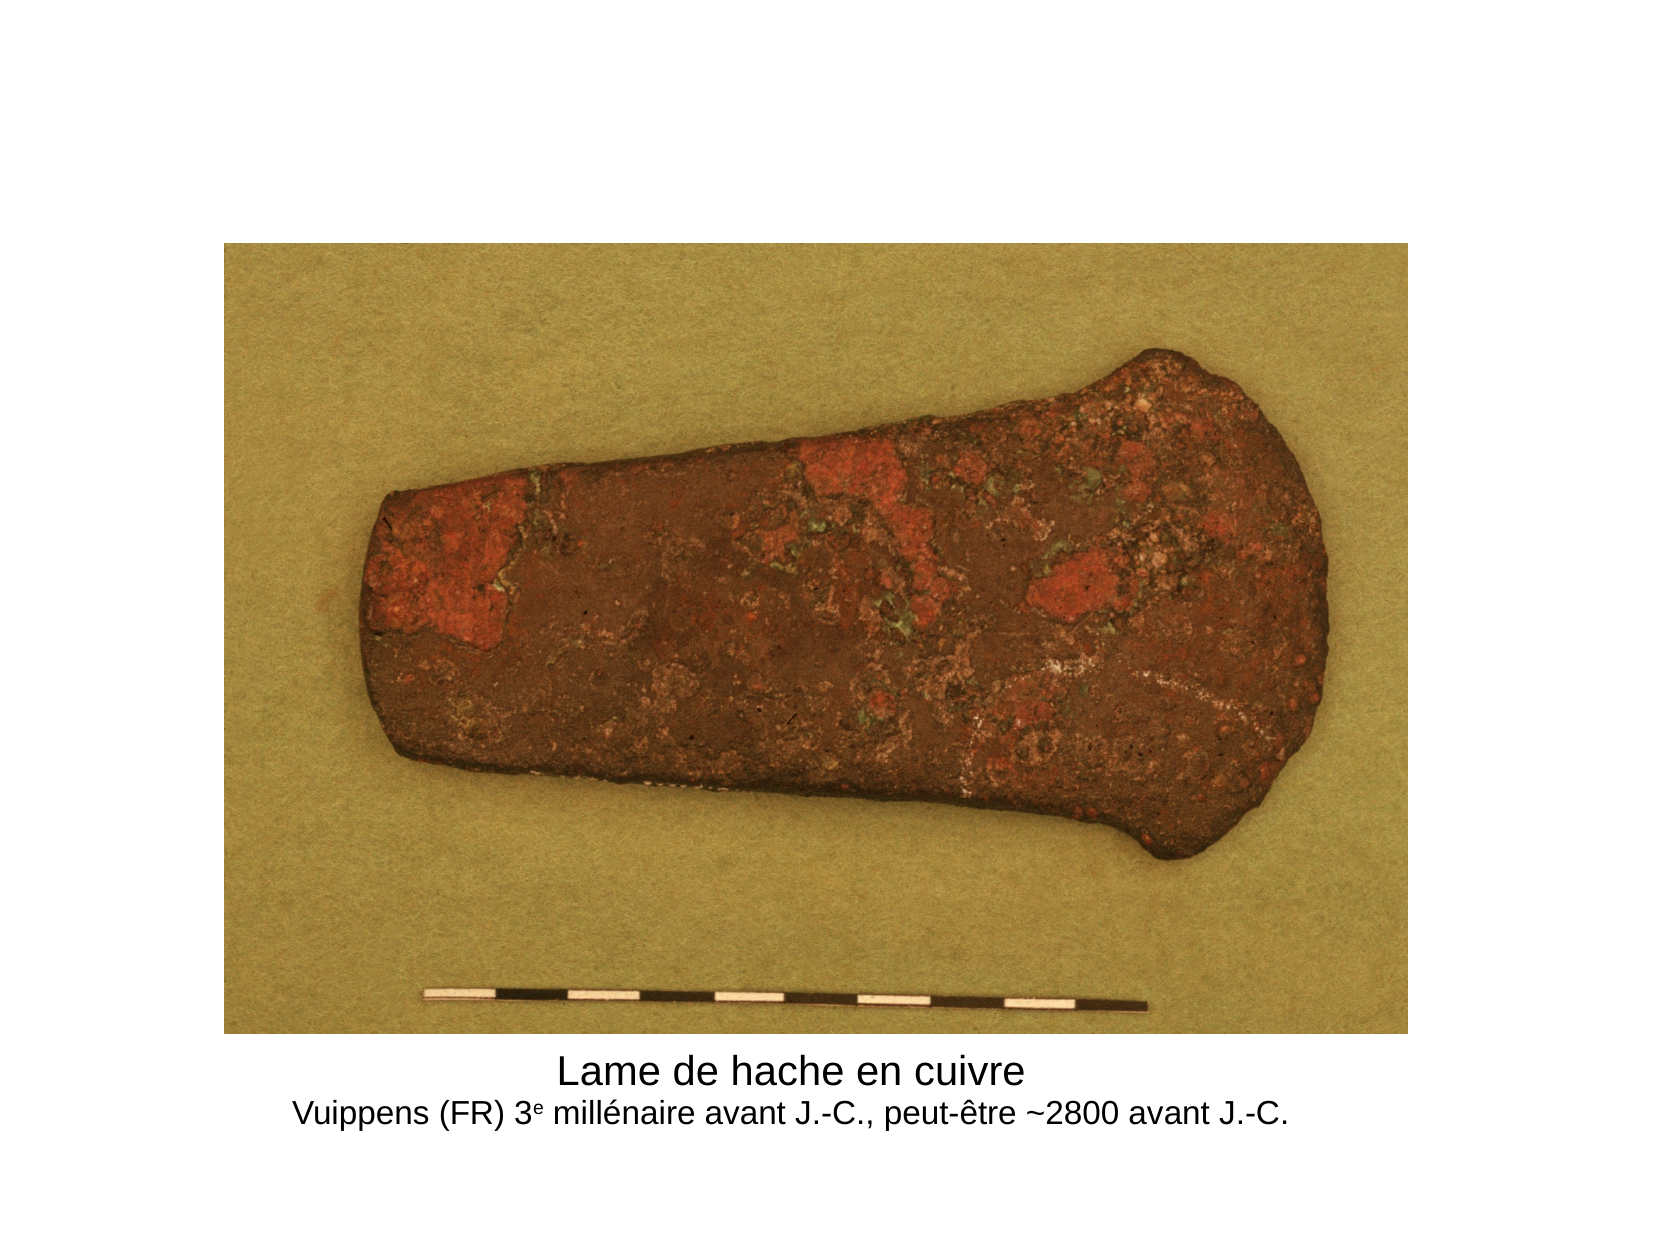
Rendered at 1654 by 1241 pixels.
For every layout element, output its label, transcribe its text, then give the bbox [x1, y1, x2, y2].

picture [224, 243, 1408, 1034]
text_box Lame de hache en cuivre Vuippens (FR) 3e millénaire avant J.-C., peut-être ~2800 avant J.-C. [259, 1043, 1323, 1187]
